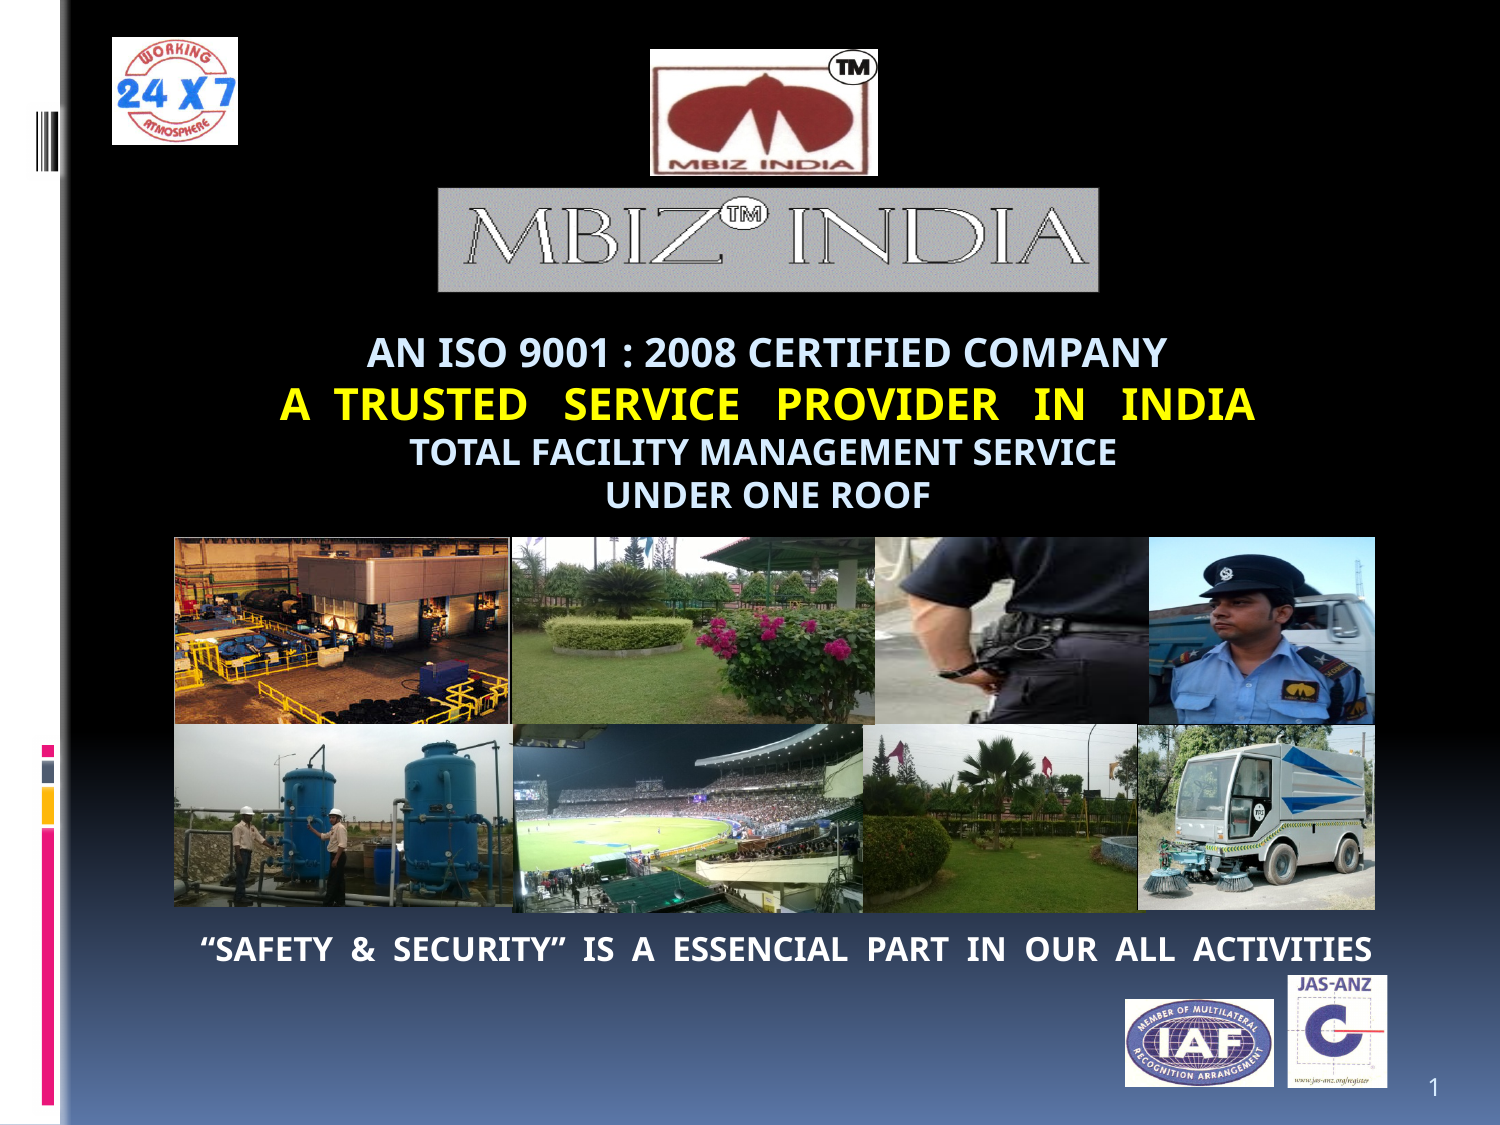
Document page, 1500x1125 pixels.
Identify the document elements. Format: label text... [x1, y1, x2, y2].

picture [174, 537, 505, 717]
picture [1149, 537, 1376, 717]
picture [511, 537, 876, 726]
picture [1287, 974, 1388, 1088]
picture [436, 186, 1101, 294]
picture [112, 37, 238, 145]
picture [883, 537, 1141, 717]
text_box “SAFETY & SECURITY” IS A ESSENCIAL PART IN OUR ALL ACTIVITIES [125, 920, 1450, 976]
picture [871, 724, 1130, 913]
picture [649, 49, 879, 177]
picture [1124, 999, 1275, 1088]
picture [174, 724, 513, 907]
picture [520, 724, 863, 913]
slide_number 1 [1412, 1052, 1488, 1113]
title An ISO 9001 : 2008 Certified Company A TRUSTED SERVICE PROVIDER IN INDIA TOTAL FACILITY MANAGEMENT SERVICE UNDER ONE ROOF [125, 0, 1413, 525]
picture [1136, 724, 1376, 910]
